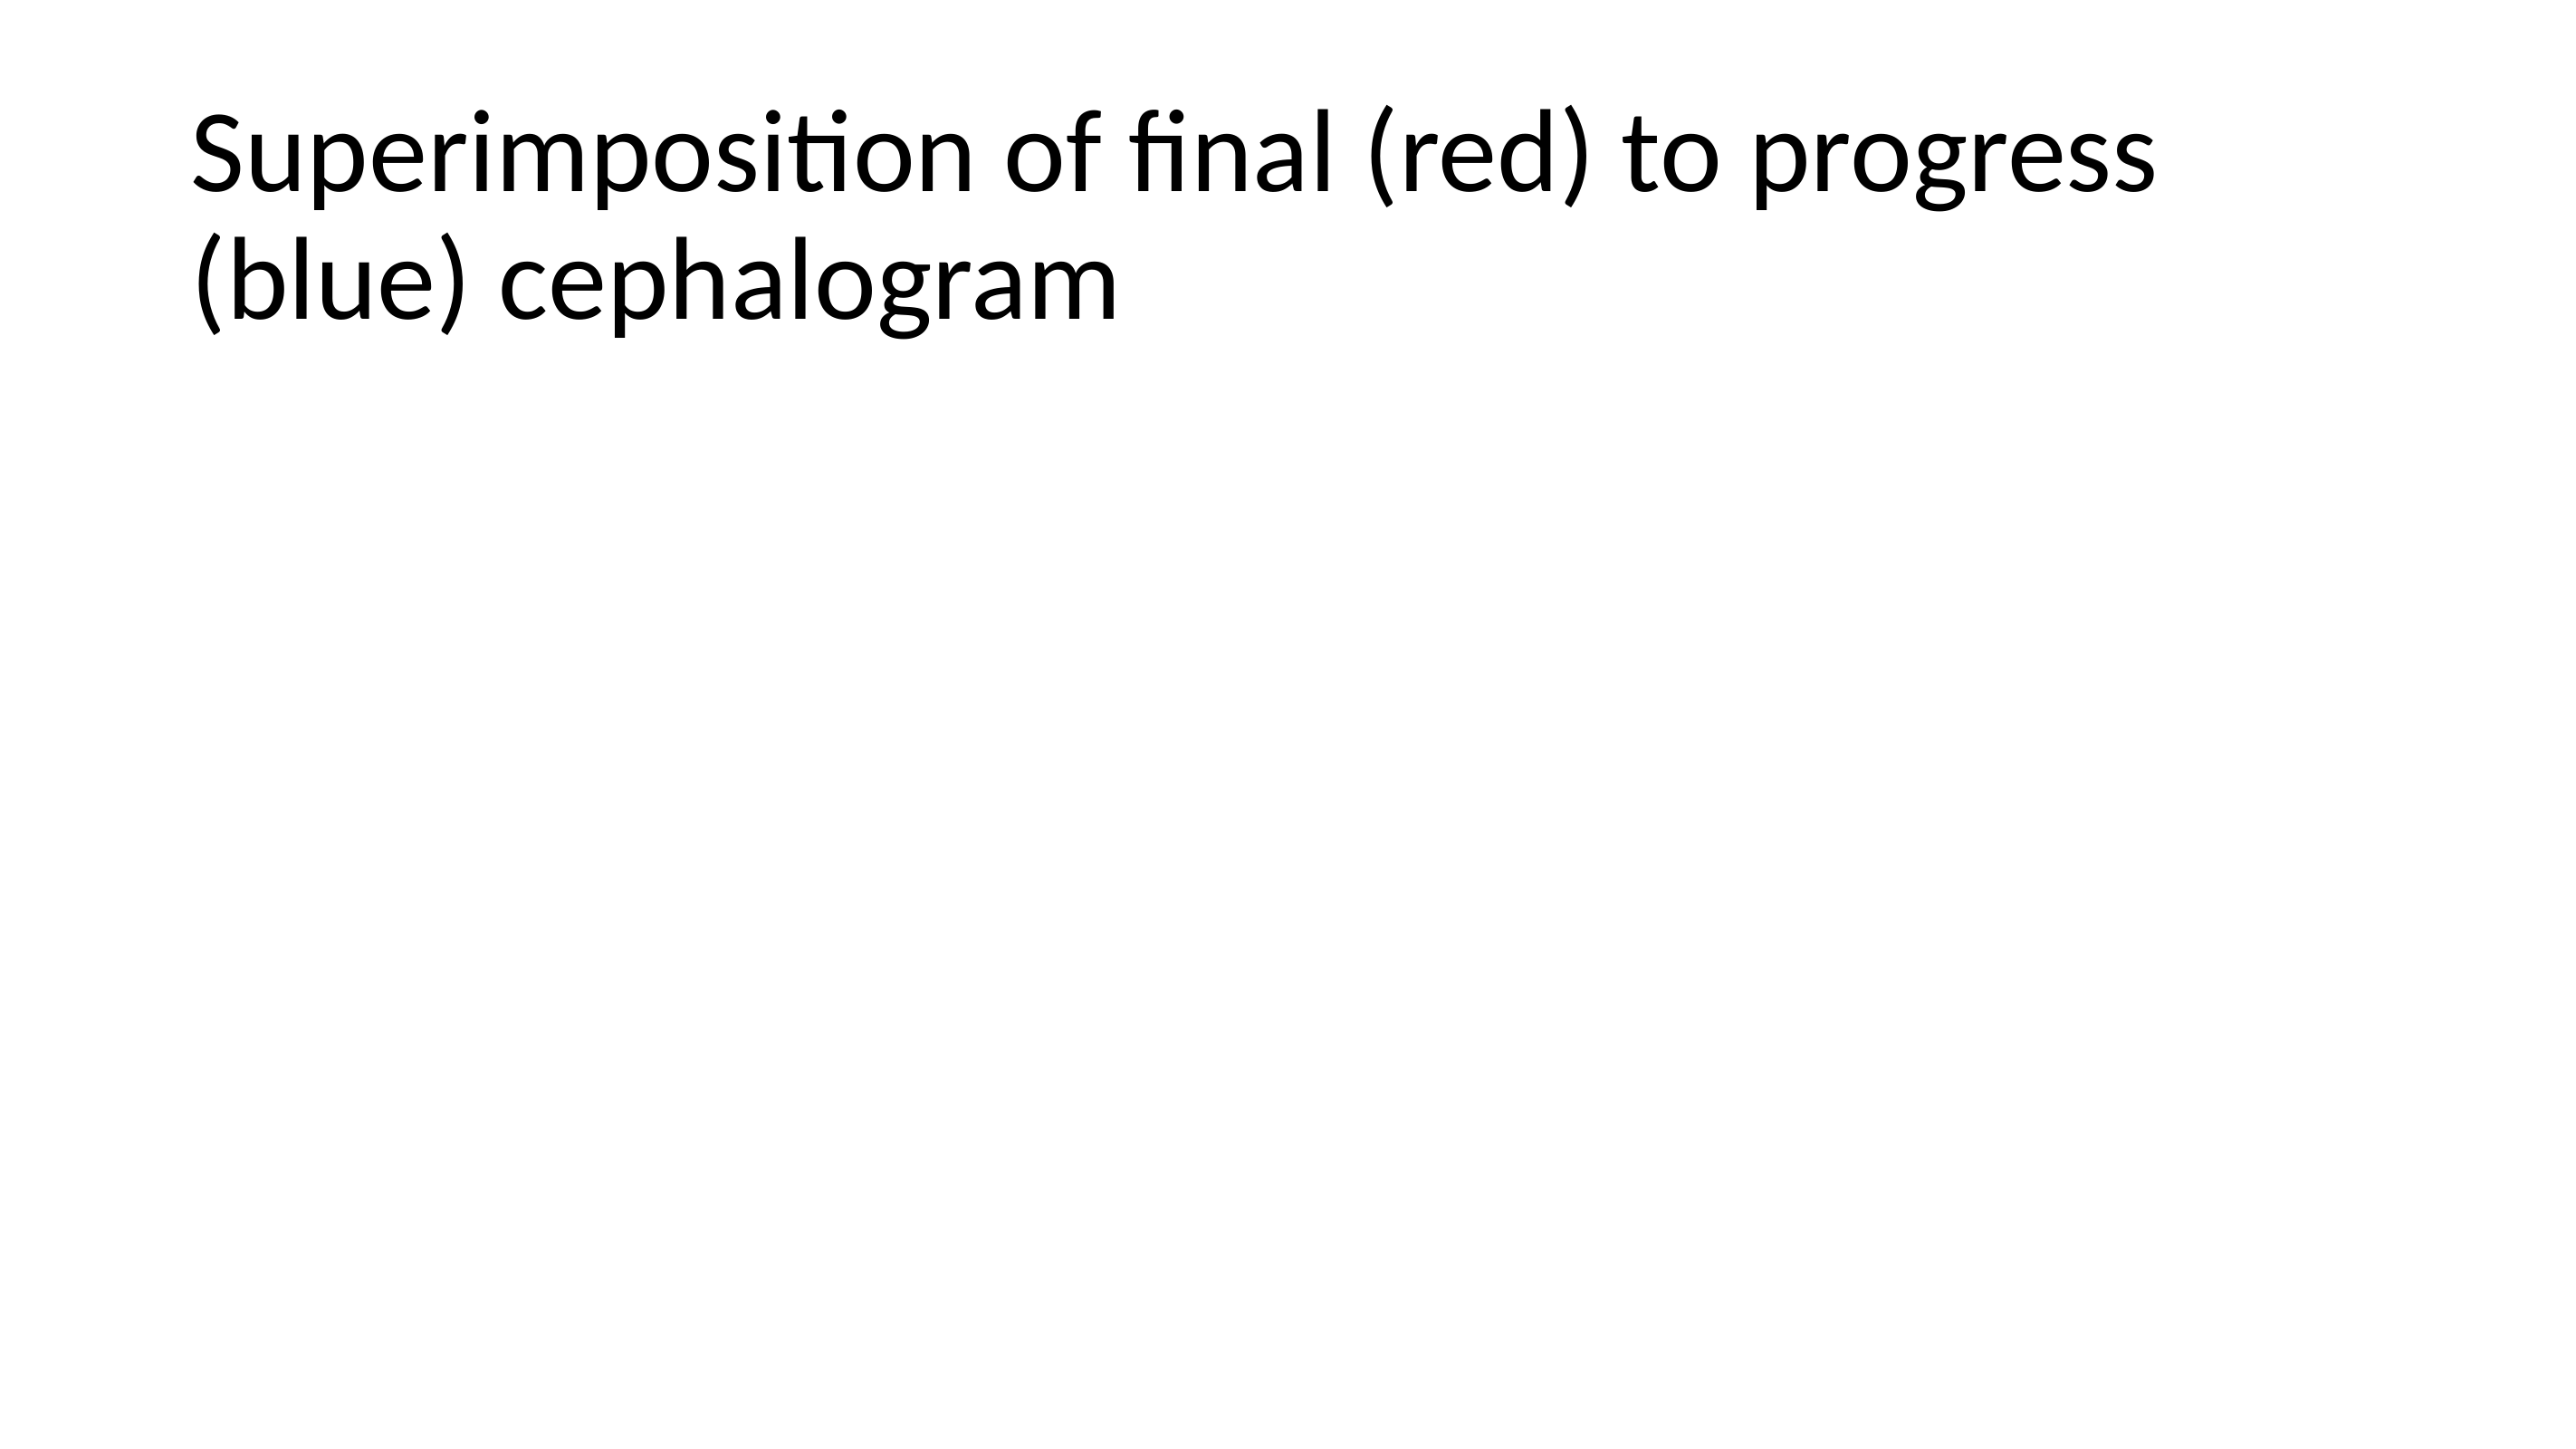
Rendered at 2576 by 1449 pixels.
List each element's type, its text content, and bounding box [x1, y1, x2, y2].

title Superimposition of final (red) to progress (blue) cephalogram [177, 77, 2399, 358]
